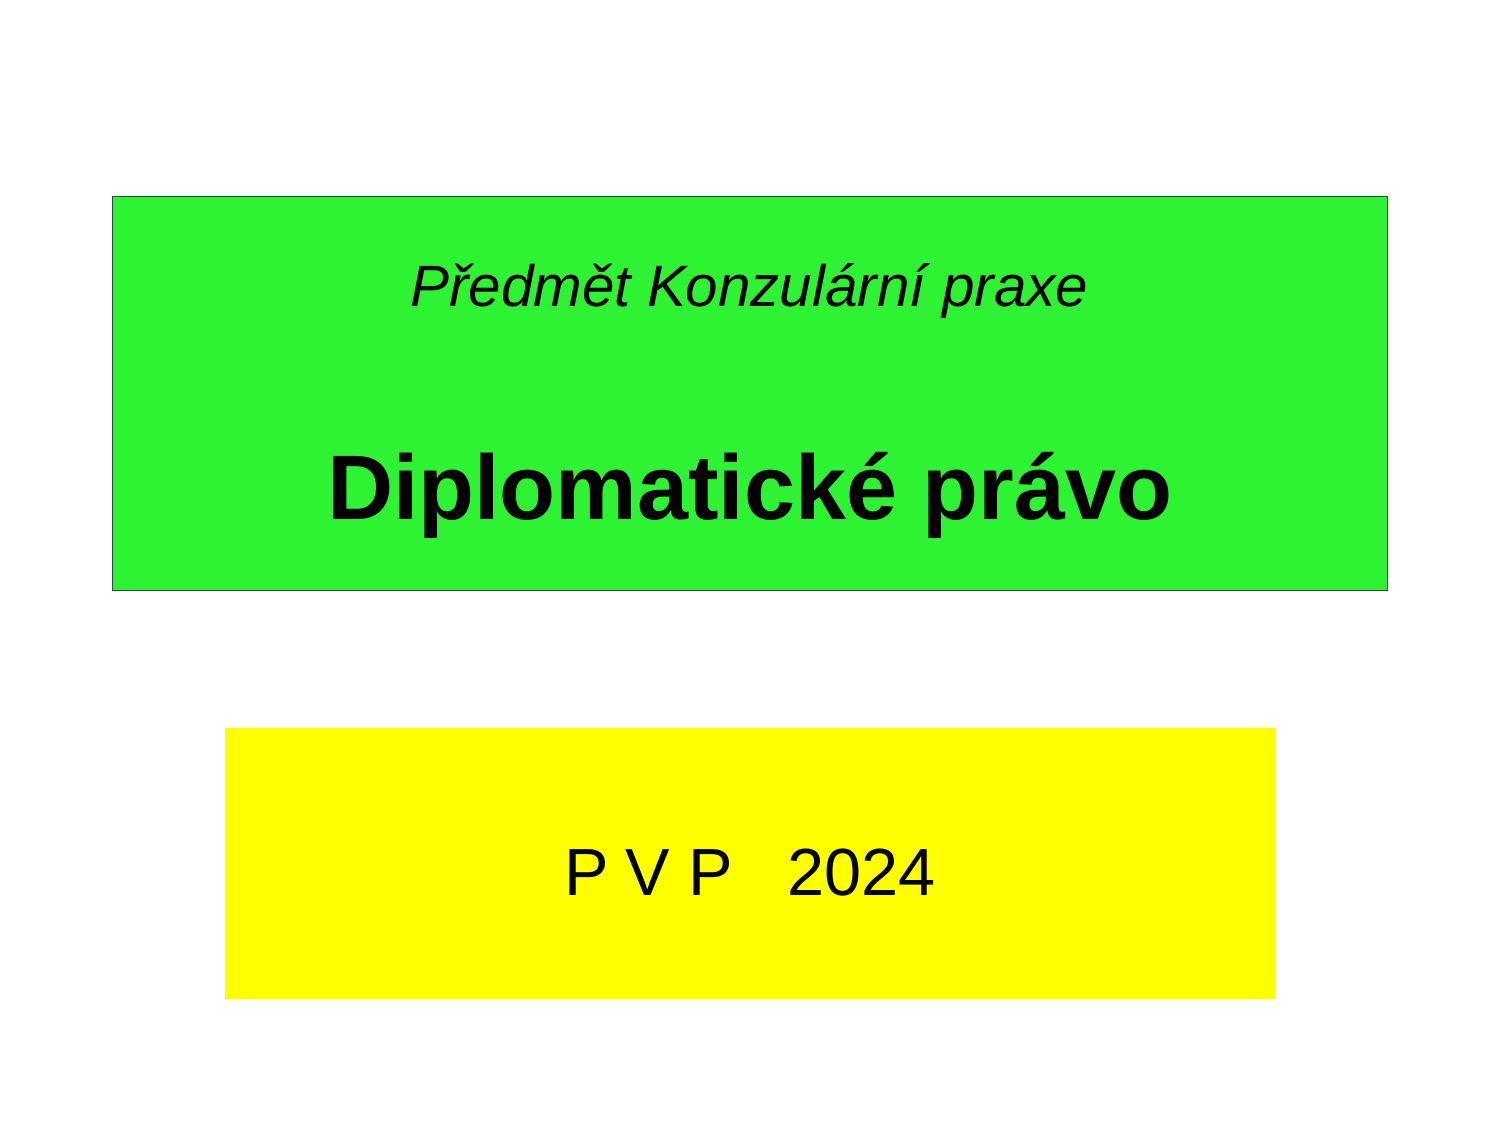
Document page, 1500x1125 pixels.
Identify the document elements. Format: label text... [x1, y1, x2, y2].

subtitle P V P 2024 [225, 727, 1275, 1000]
title Předmět Konzulární praxe Diplomatické právo [112, 196, 1388, 591]
